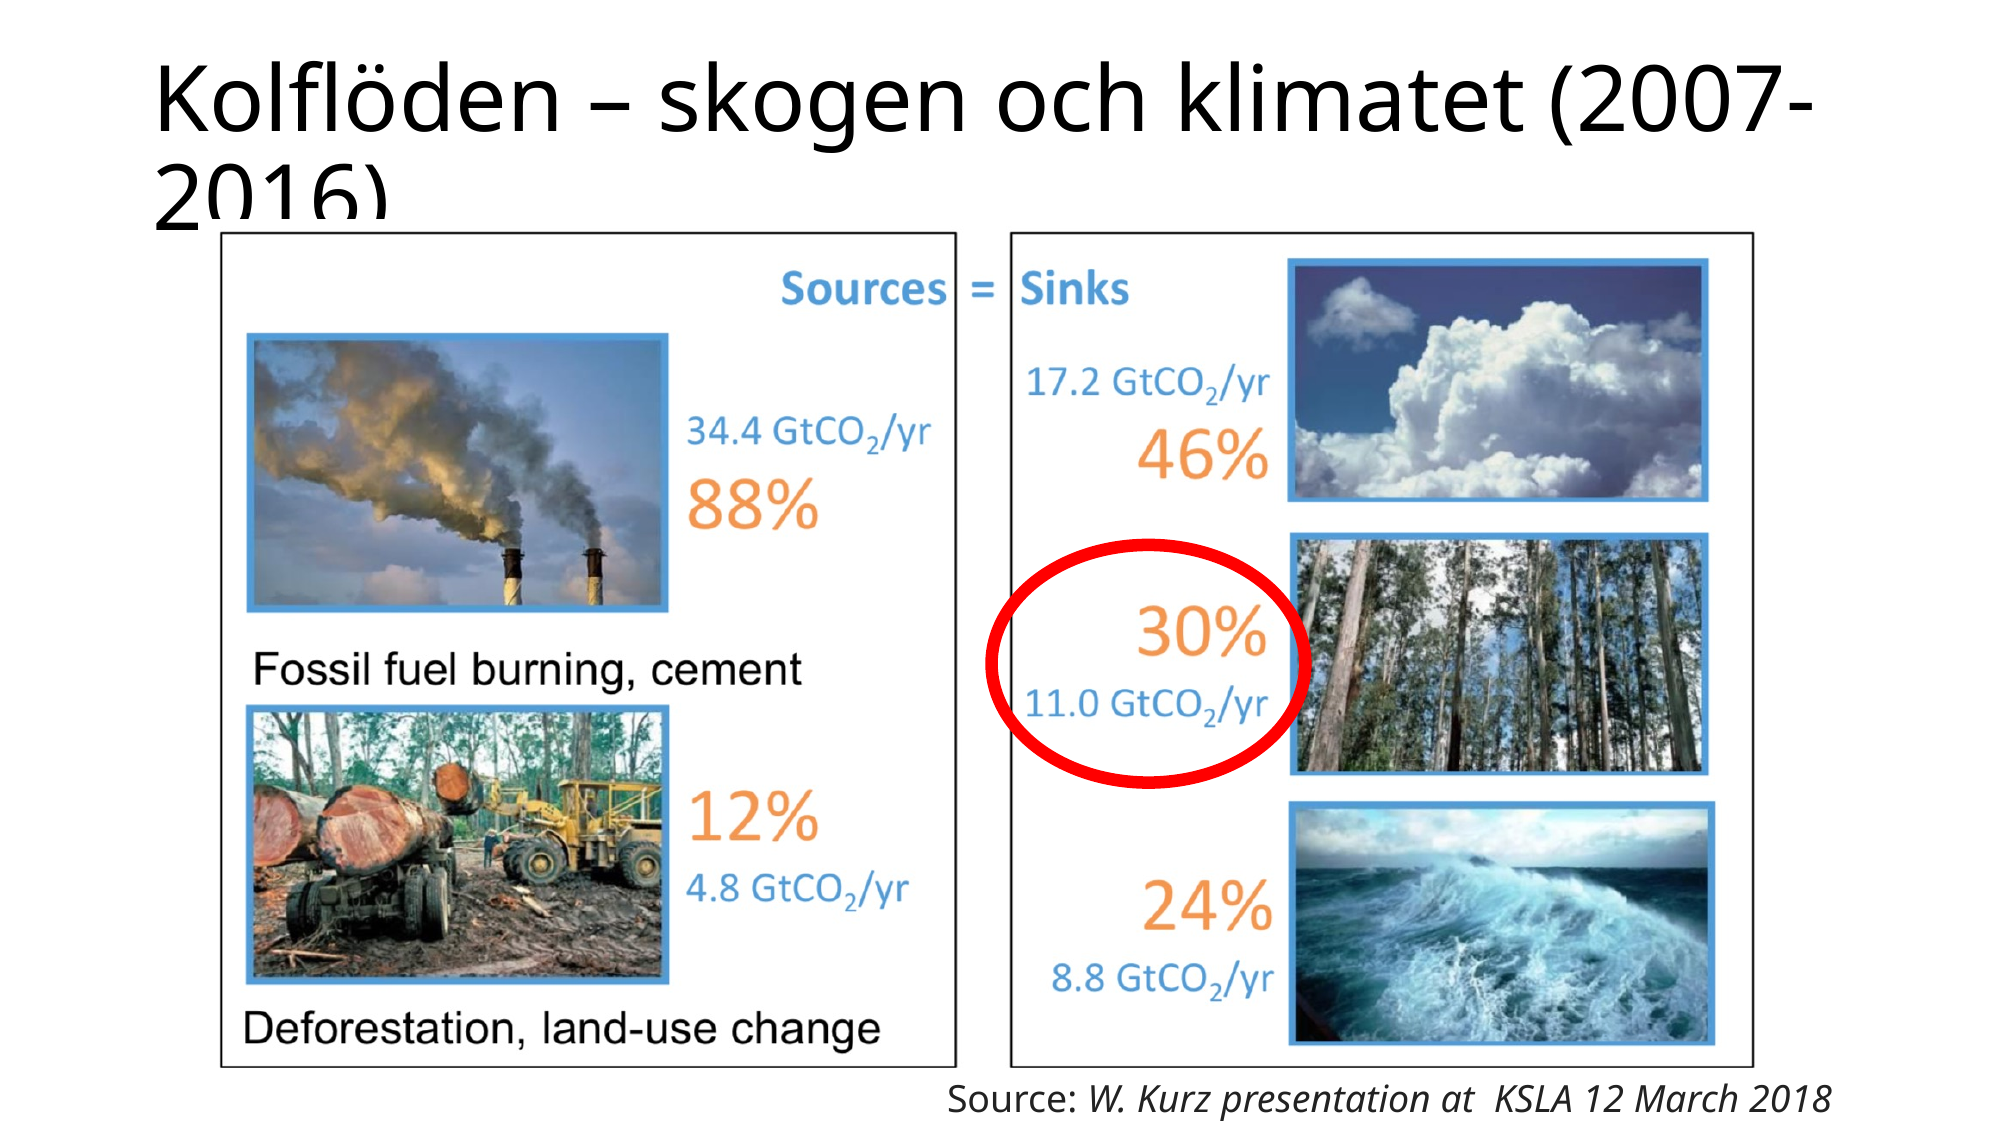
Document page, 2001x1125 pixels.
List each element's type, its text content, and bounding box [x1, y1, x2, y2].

text_box Source: W. Kurz presentation at KSLA 12 March 2018 [932, 1067, 1848, 1125]
title Kolflöden – skogen och klimatet (2007-2016) [137, 42, 1863, 260]
picture [198, 219, 1770, 1068]
